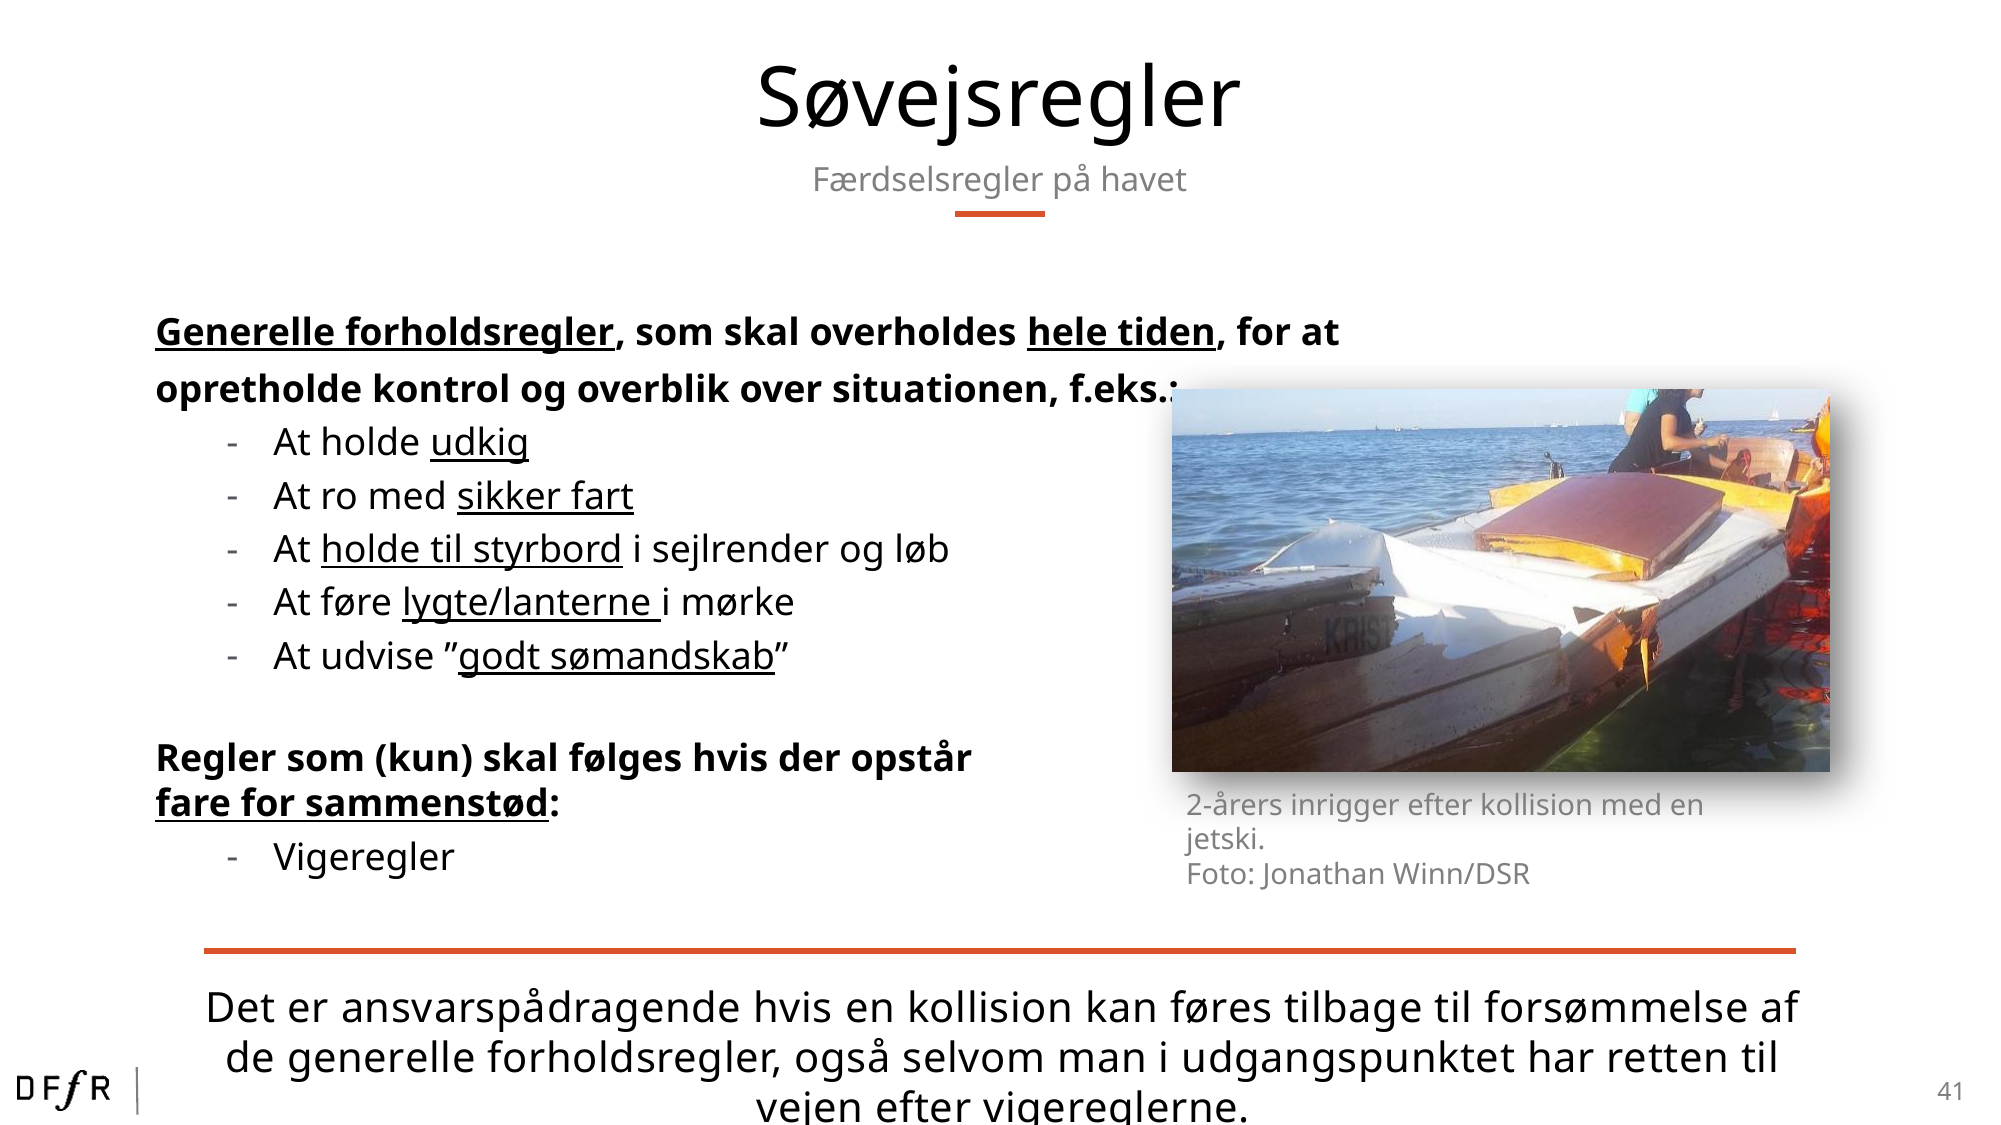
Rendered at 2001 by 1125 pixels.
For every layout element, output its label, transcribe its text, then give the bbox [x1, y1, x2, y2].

text_box 2-årers inrigger efter kollision med en jetski. Foto: Jonathan Winn/DSR [1171, 778, 1799, 887]
picture [17, 1070, 110, 1111]
text_box Generelle forholdsregler, som skal overholdes hele tiden, for at opretholde kontrol og overblik over situationen, f.eks.: At holde udkig At ro med sikker fart At holde til styrbord i sejlrender og løb At føre lygte/lanterne i mørke At udvise ”godt sømandskab” Regler som (kun) skal følges hvis der opstår fare for sammenstød: Vigeregler [140, 300, 1843, 951]
text_box Det er ansvarspådragende hvis en kollision kan føres tilbage til forsømmelse af de generelle forholdsregler, også selvom man i udgangspunktet har retten til vejen efter vigereglerne. [163, 973, 1843, 1125]
picture [1172, 389, 1830, 772]
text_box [90, 46, 1909, 214]
